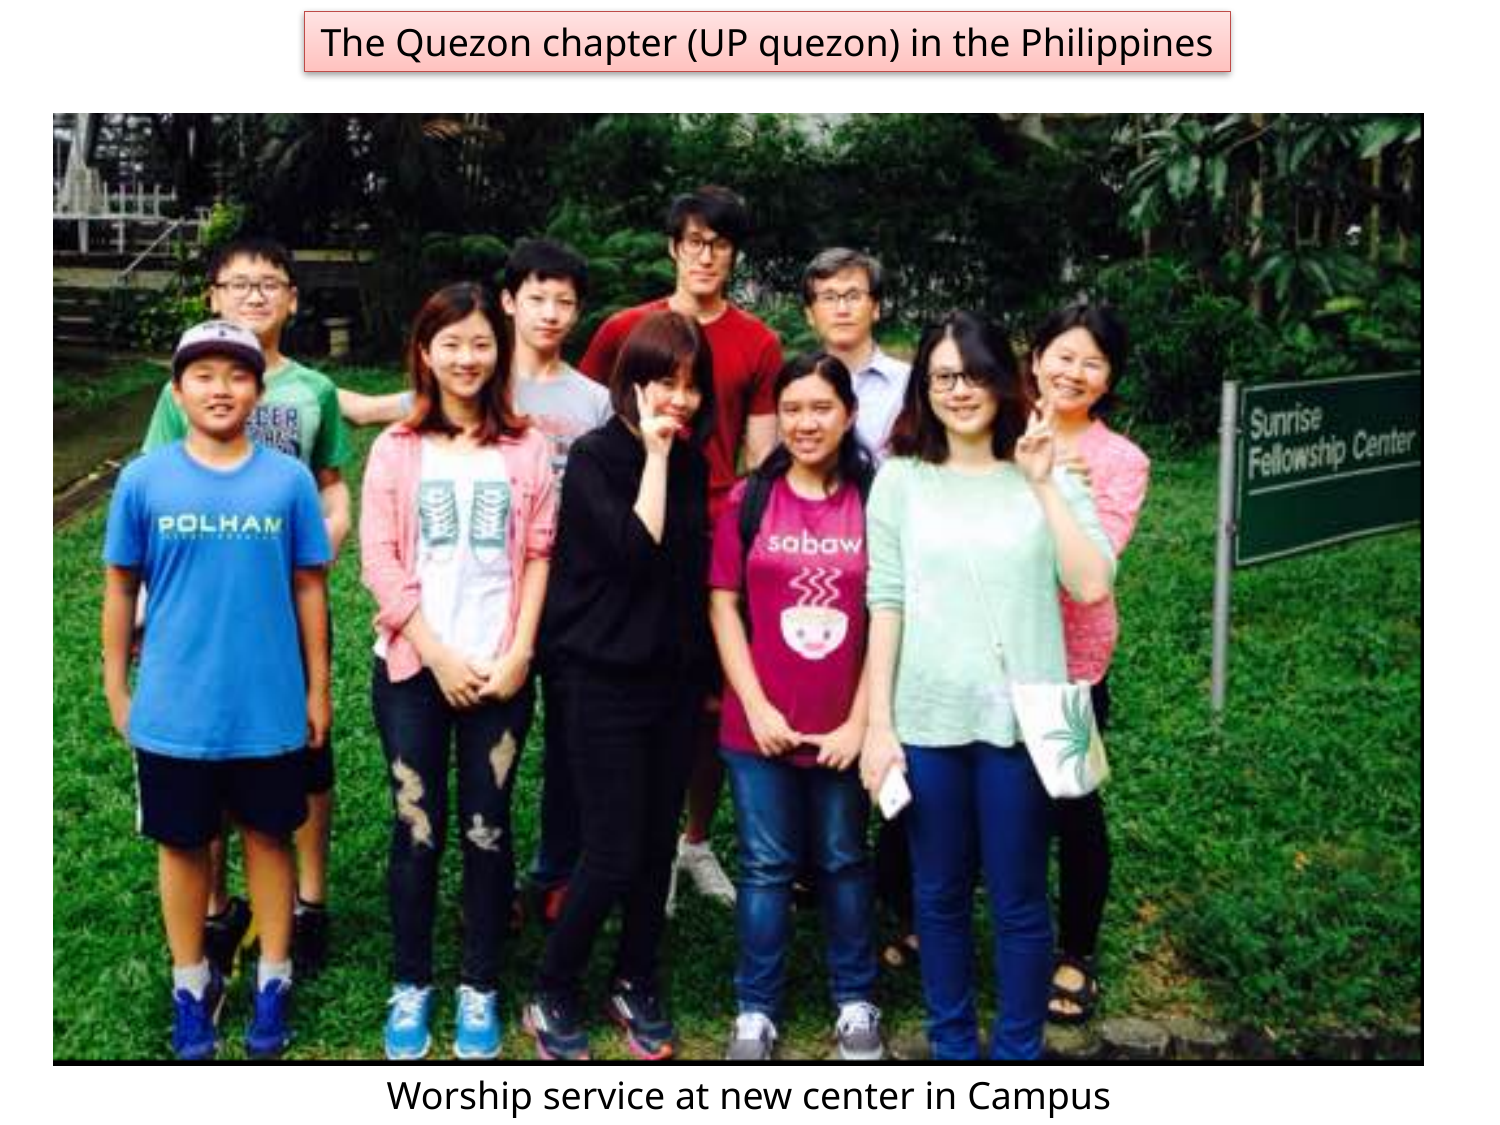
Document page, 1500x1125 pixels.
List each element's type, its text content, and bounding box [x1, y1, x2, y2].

text_box Worship service at new center in Campus [371, 1072, 1158, 1125]
picture [52, 113, 1424, 1066]
text_box The Quezon chapter (UP quezon) in the Philippines [304, 11, 1231, 72]
